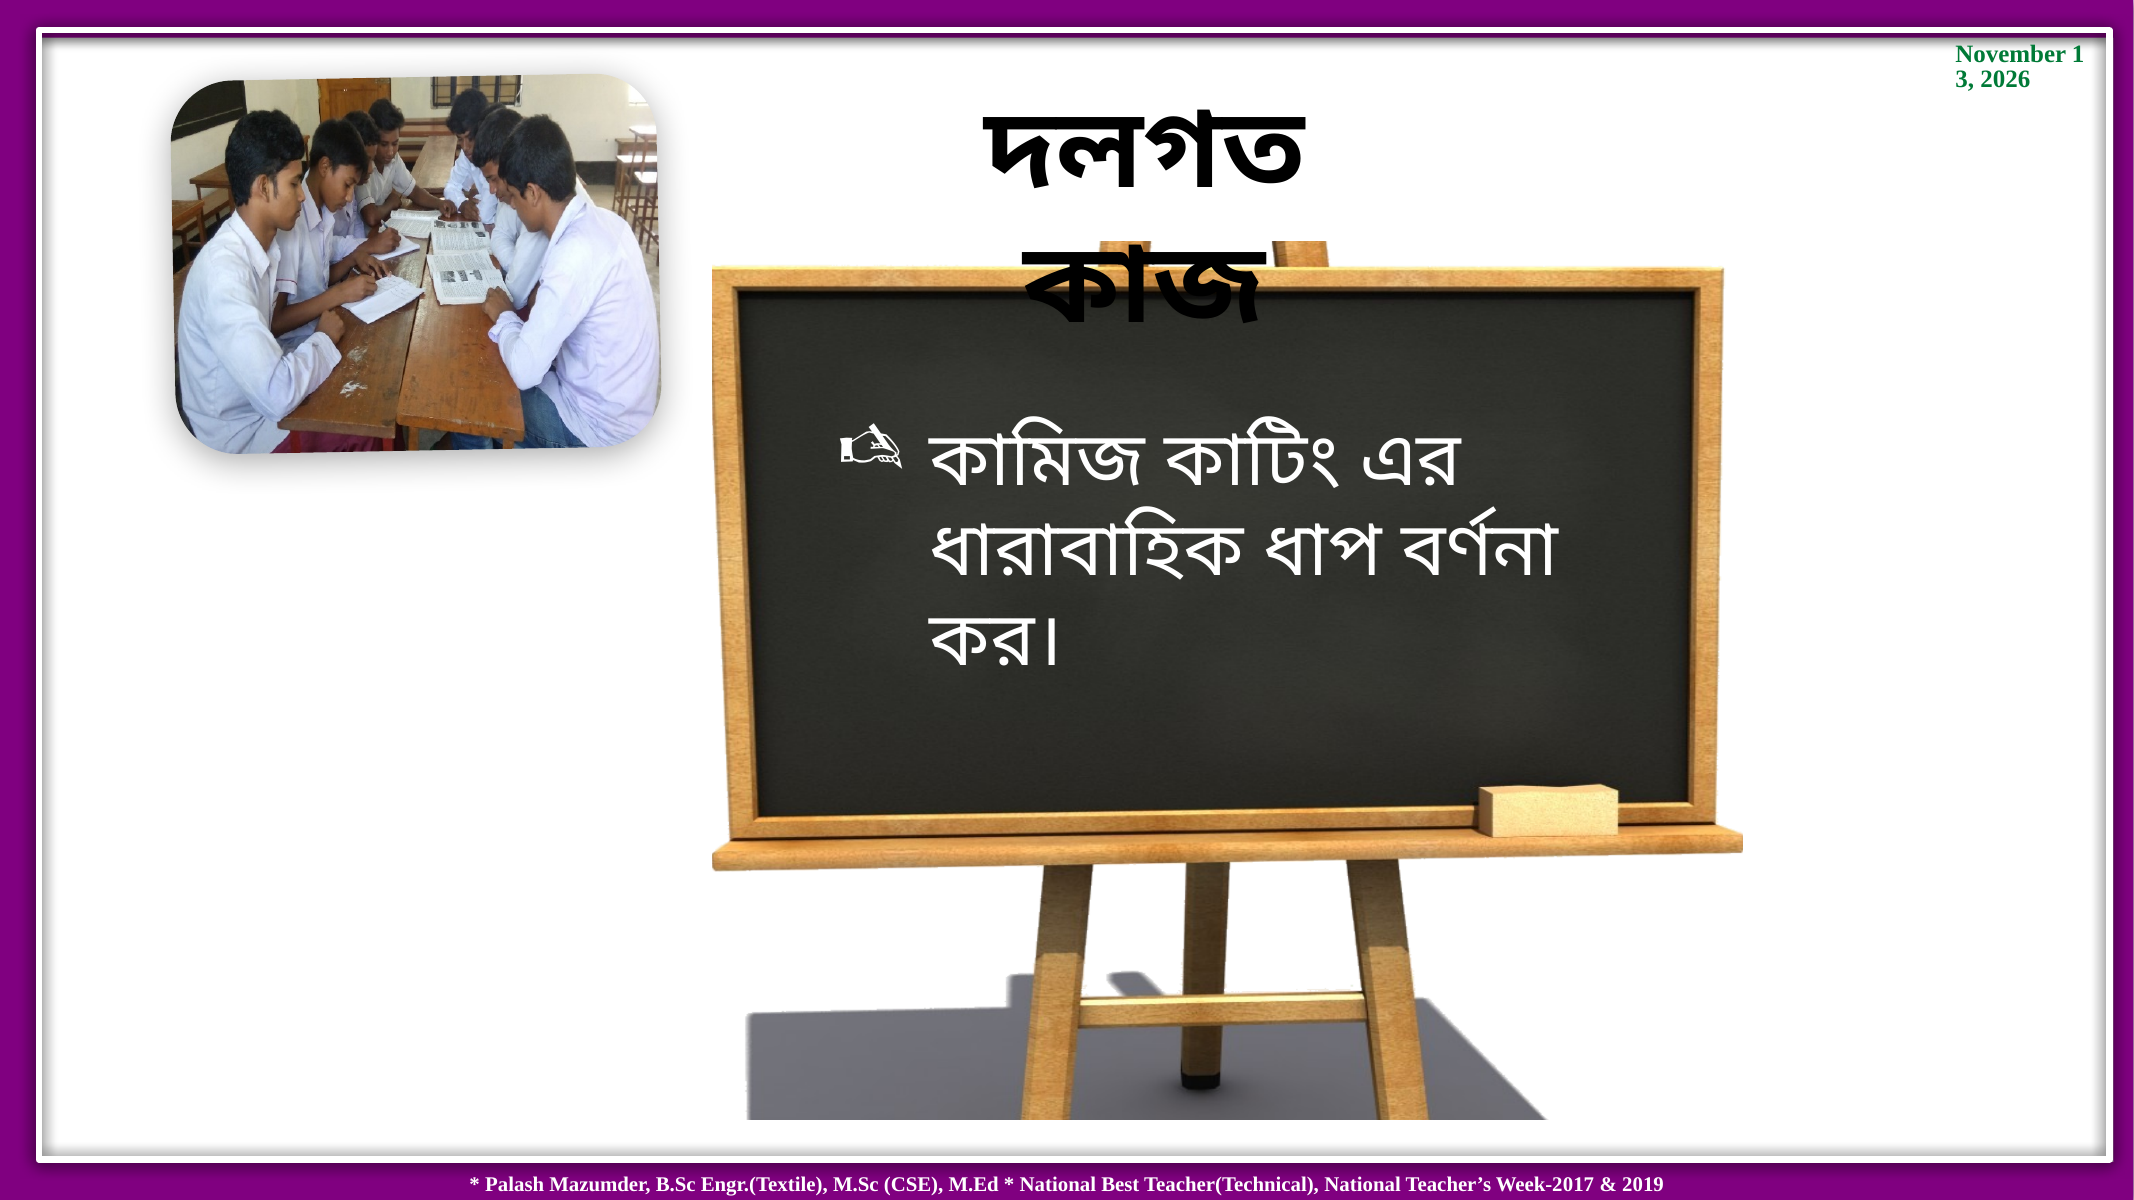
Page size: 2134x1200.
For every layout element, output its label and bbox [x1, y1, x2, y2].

picture [170, 73, 662, 454]
picture [711, 241, 1744, 1121]
text_box [857, 65, 1406, 220]
